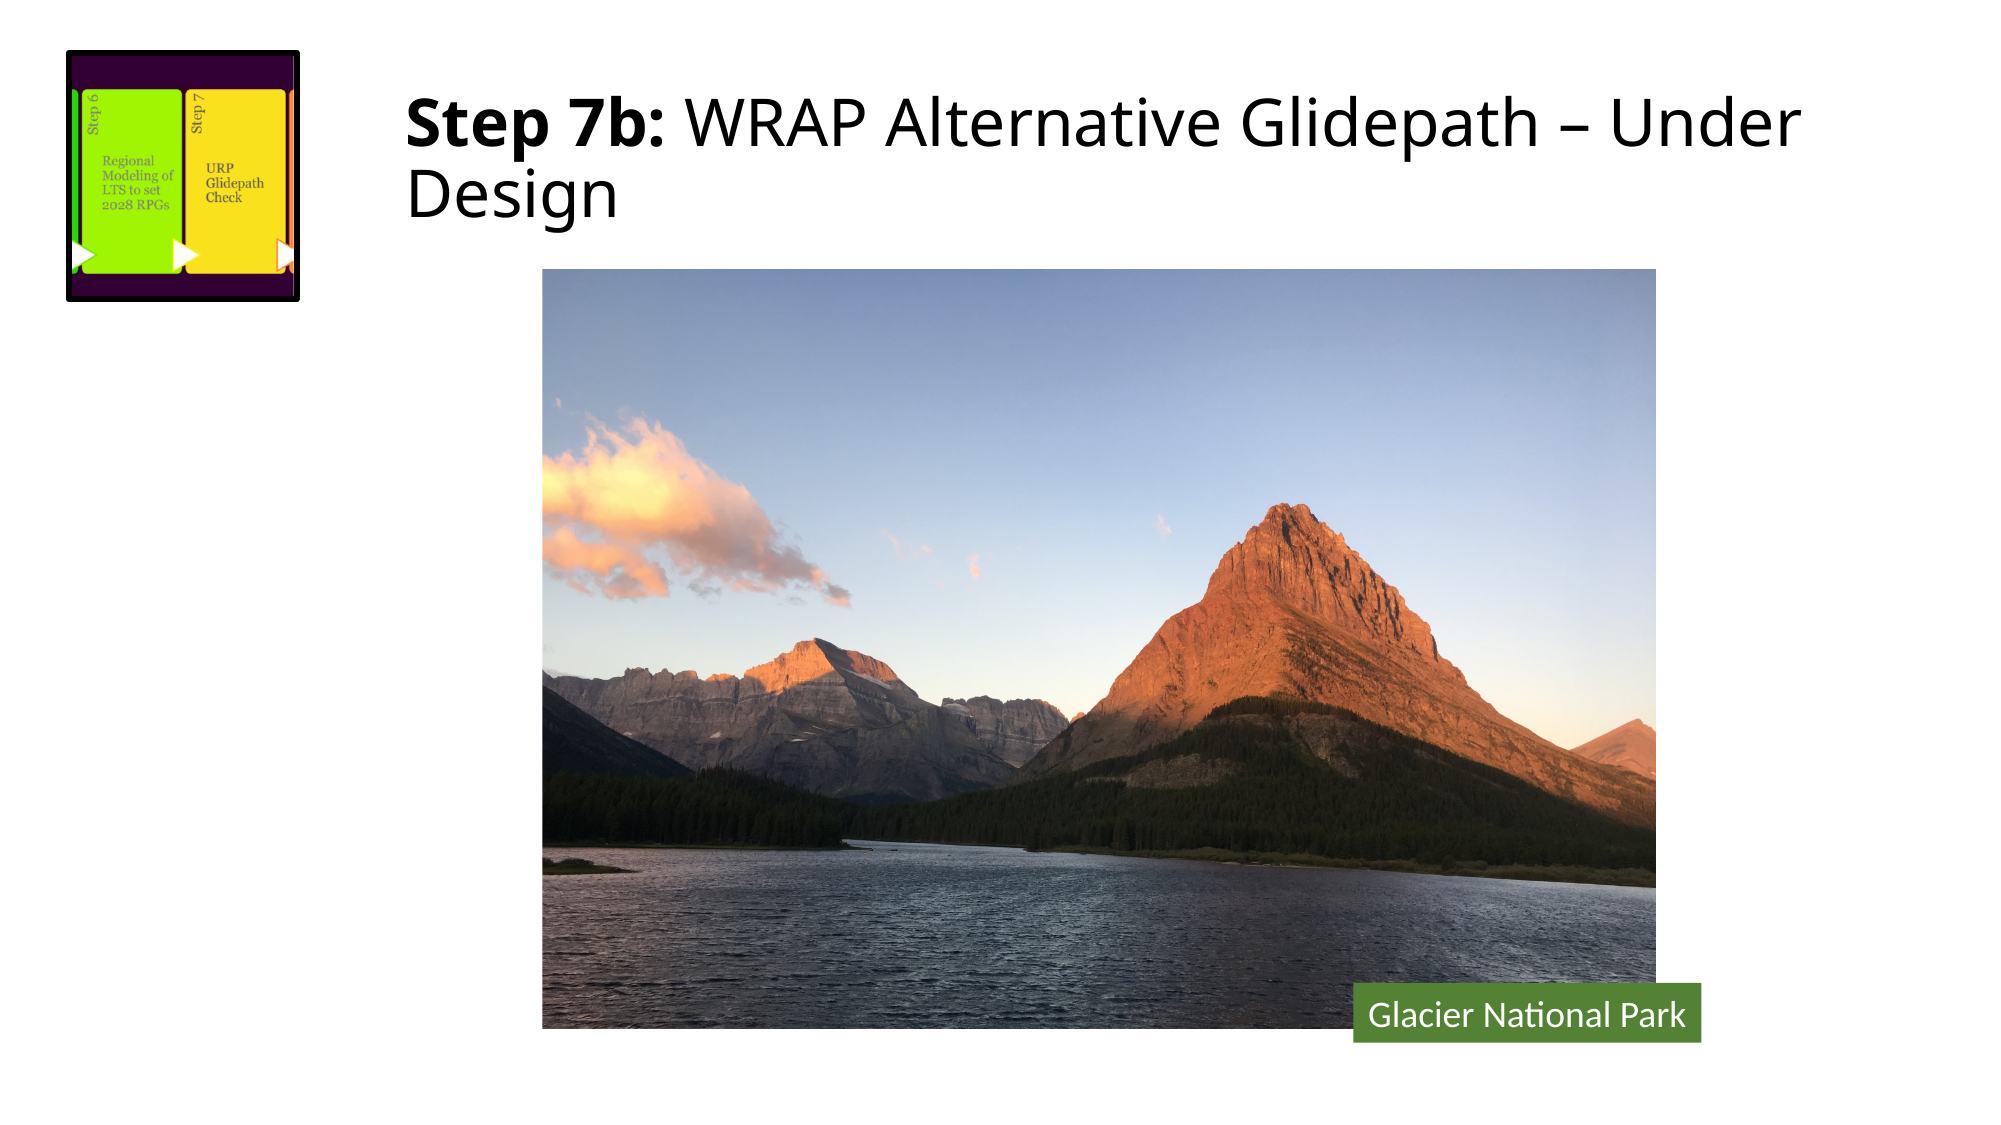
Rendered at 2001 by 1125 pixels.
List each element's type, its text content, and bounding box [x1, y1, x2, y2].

picture [542, 266, 1657, 1029]
title Step 7b: WRAP Alternative Glidepath – Under Design [390, 81, 1890, 241]
picture [71, 55, 294, 297]
text_box Glacier National Park [1353, 982, 1702, 1043]
